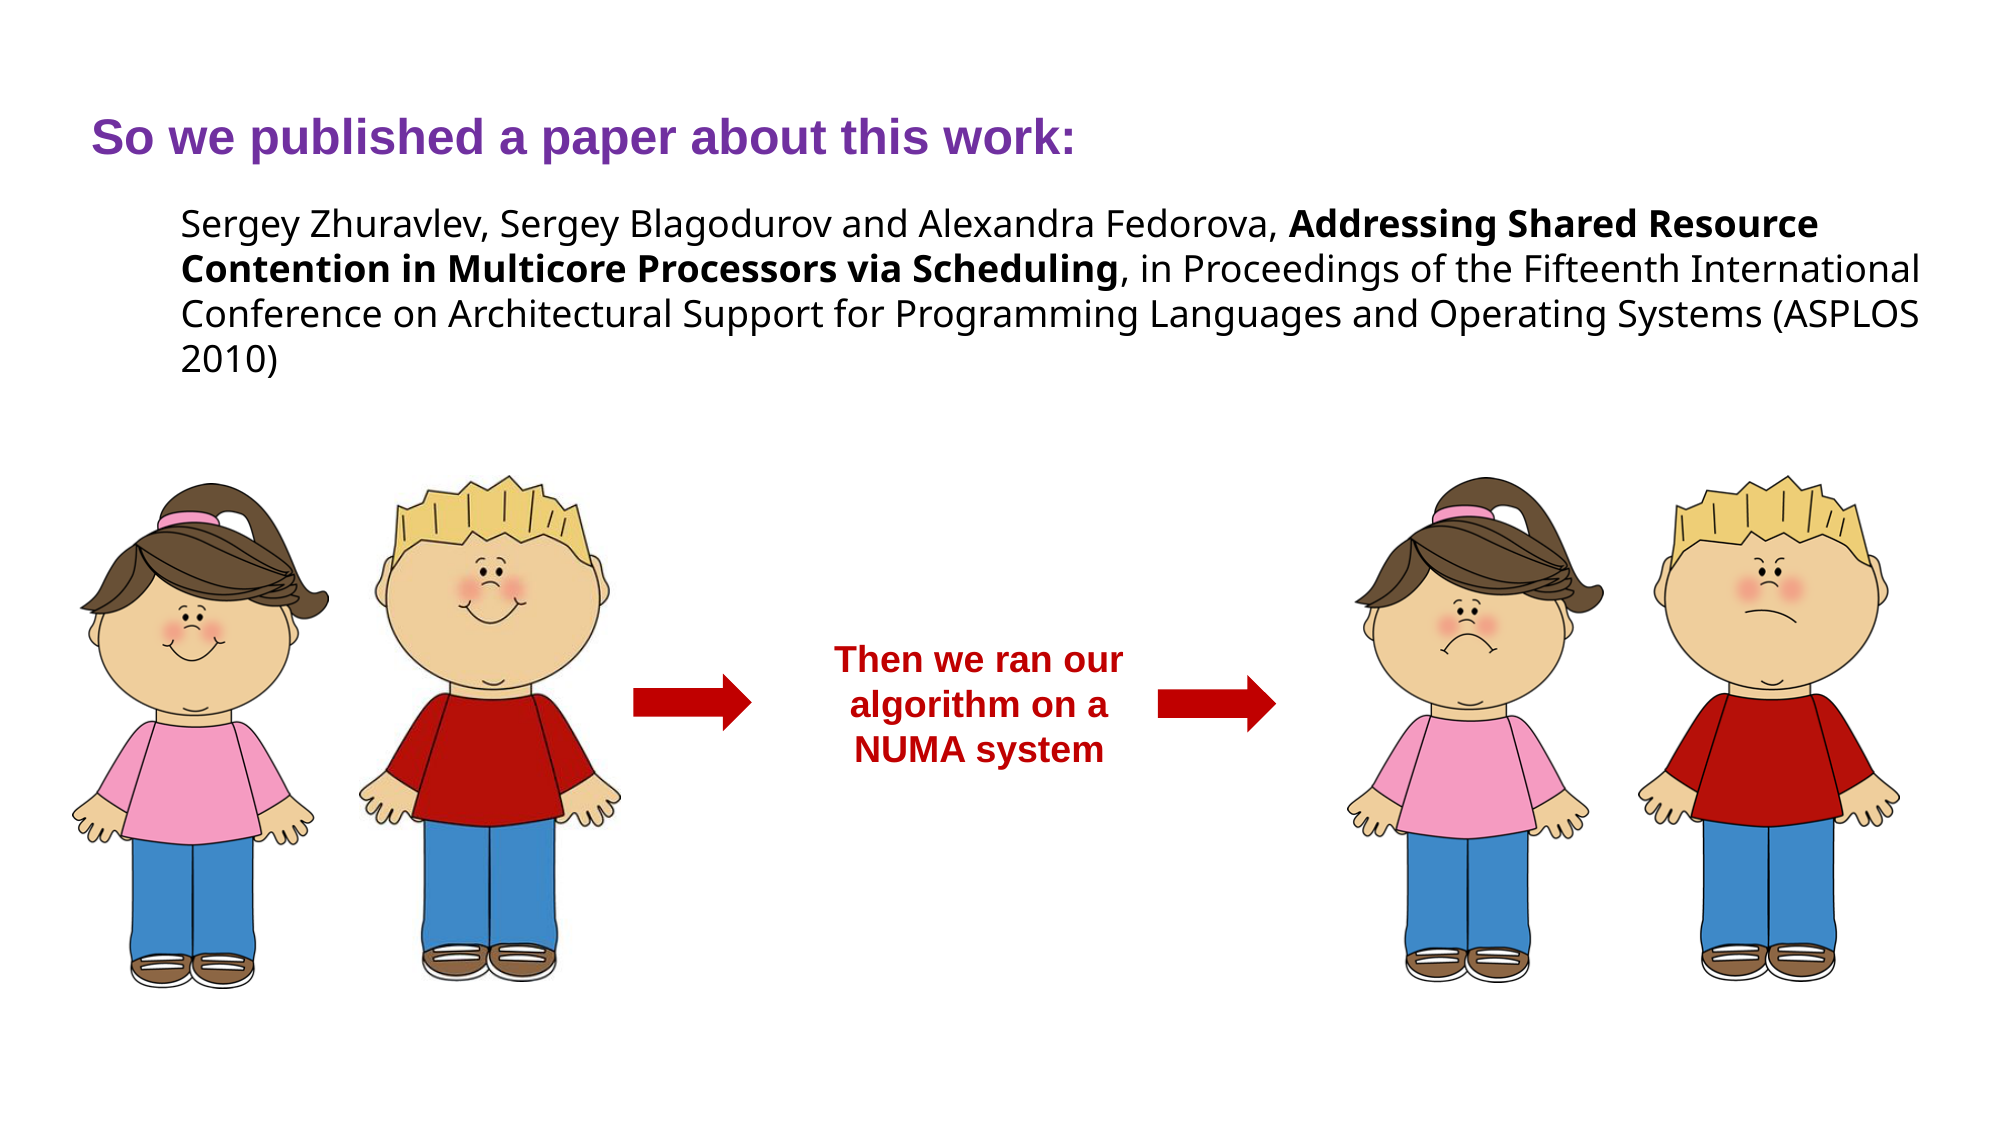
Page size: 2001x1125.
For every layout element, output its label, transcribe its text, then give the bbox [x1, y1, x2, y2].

text_box So we published a paper about this work: [76, 97, 1129, 173]
text_box [633, 673, 752, 732]
picture [72, 482, 329, 989]
text_box [1157, 674, 1277, 733]
text_box Then we ran our algorithm on a NUMA system [777, 627, 1182, 778]
picture [1638, 475, 1900, 982]
picture [359, 475, 621, 982]
text_box Sergey Zhuravlev, Sergey Blagodurov and Alexandra Fedorova, Addressing Shared Resource Contention in Multicore Processors via Scheduling, in Proceedings of the Fifteenth International Conference on Architectural Support for Programming Languages and Operating Systems (ASPLOS 2010) [165, 192, 2000, 387]
picture [1347, 477, 1605, 983]
